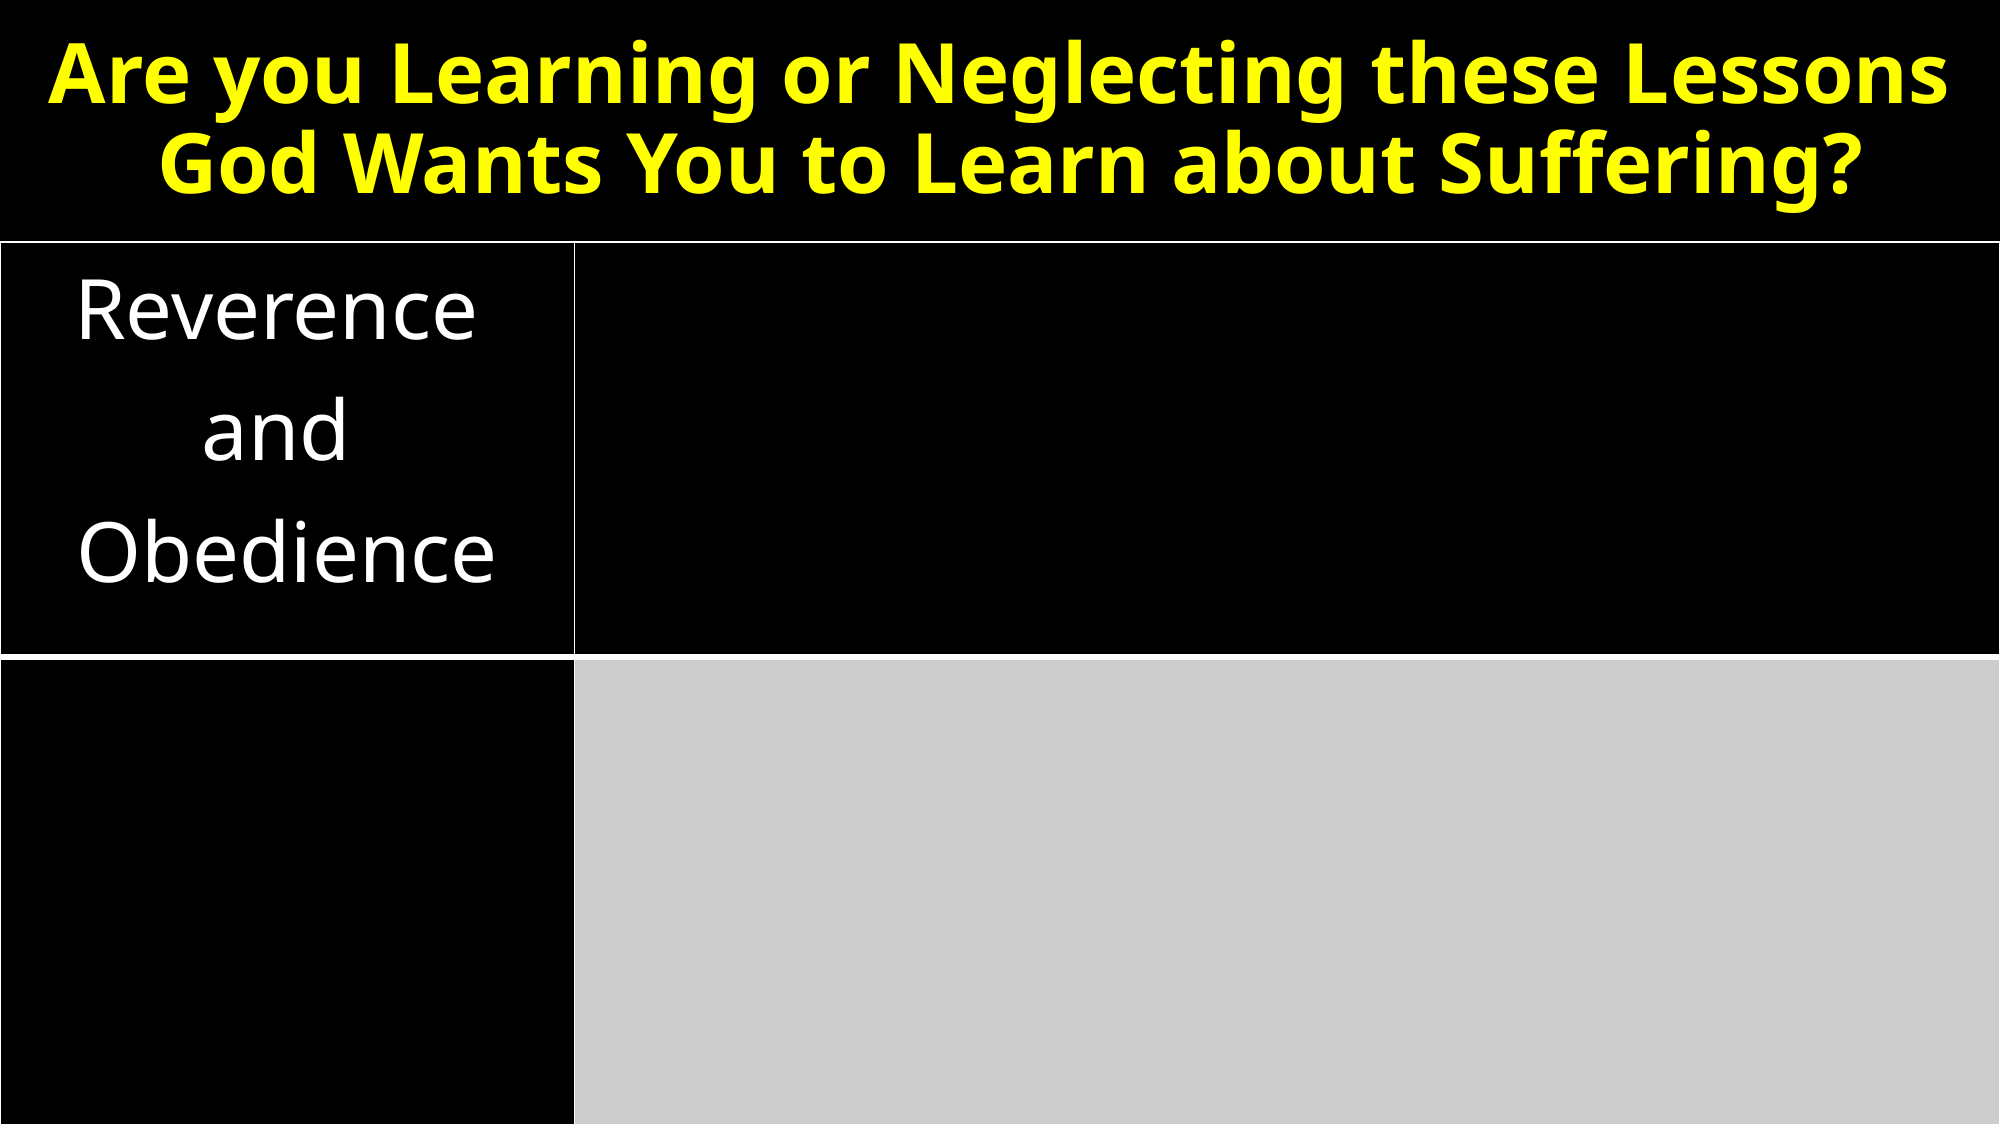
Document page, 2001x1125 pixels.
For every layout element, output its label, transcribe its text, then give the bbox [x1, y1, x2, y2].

table_header Reverence and Obedience [1, 243, 574, 654]
title Are you Learning or Neglecting these Lessons God Wants You to Learn about Suffering? [0, 0, 2000, 241]
table_cell [575, 660, 1999, 1124]
table_cell [1, 660, 574, 1124]
table_header [575, 243, 1999, 654]
